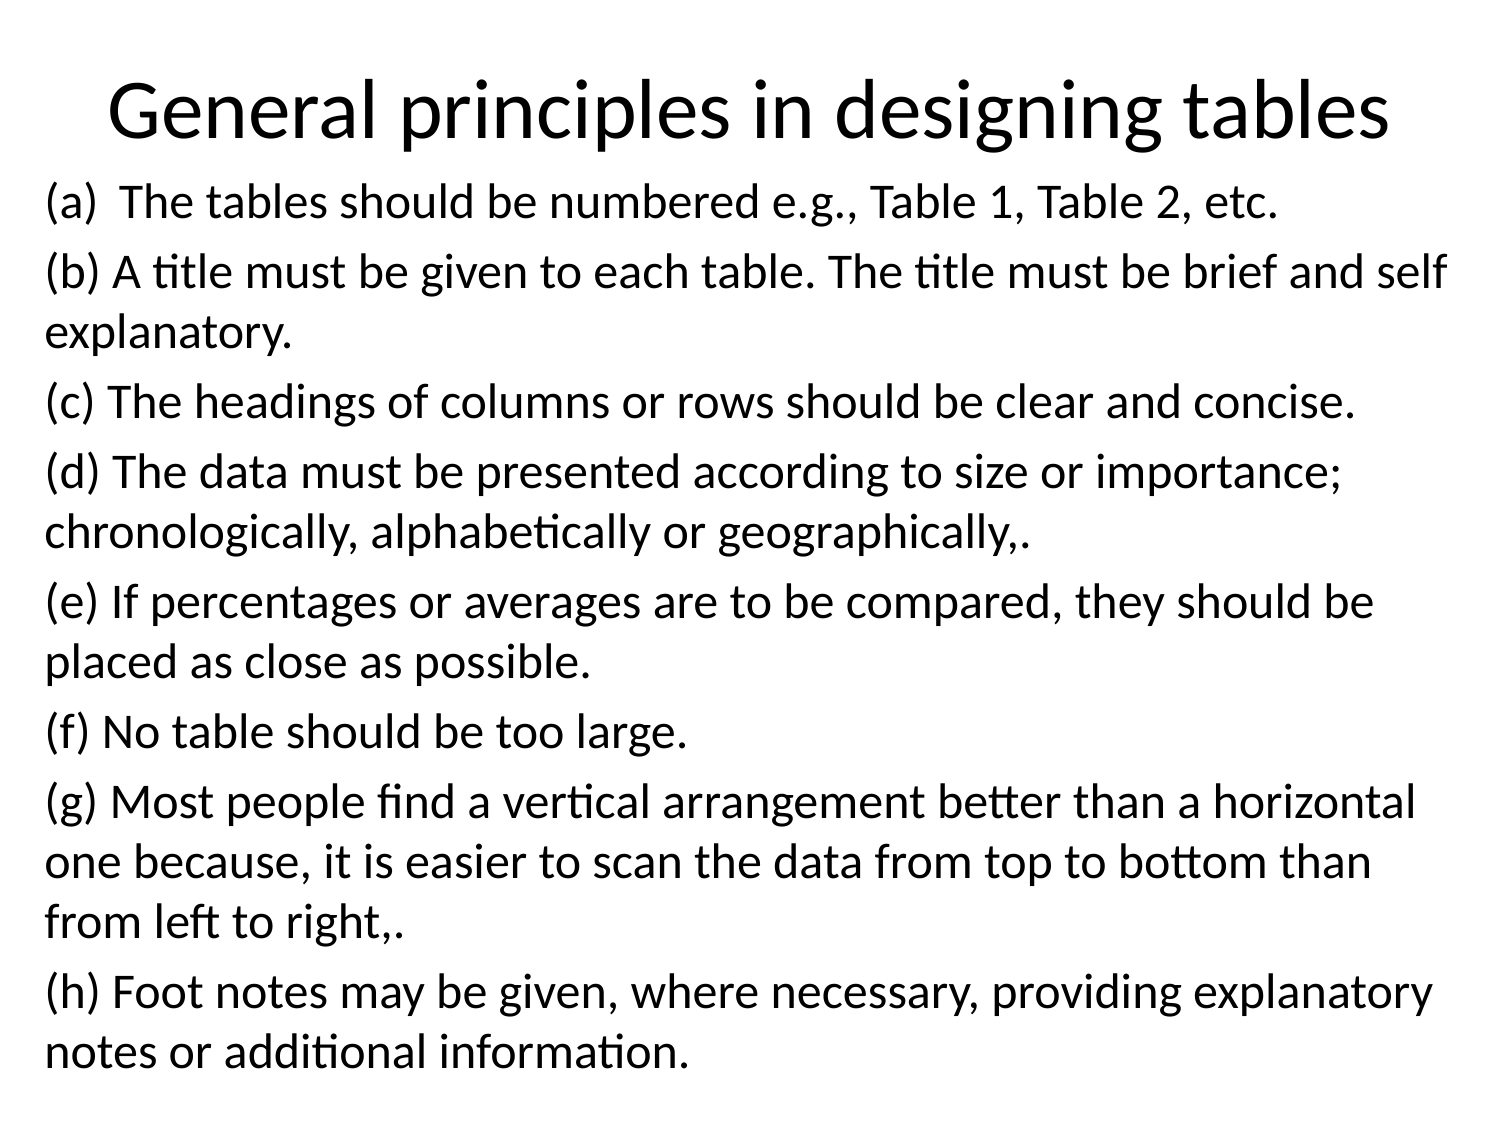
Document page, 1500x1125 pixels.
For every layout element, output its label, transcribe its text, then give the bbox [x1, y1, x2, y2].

title General principles in designing tables [75, 45, 1425, 160]
list The tables should be numbered e.g., Table 1, Table 2, etc. (b) A title must be given to each table. The title must be brief and self explanatory. (c) The headings of columns or rows should be clear and concise. (d) The data must be presented according to size or importance; chronologically, alphabetically or geographically,. (e) If percentages or averages are to be compared, they should be placed as close as possible. (f) No table should be too large. (g) Most people find a vertical arrangement better than a horizontal one because, it is easier to scan the data from top to bottom than from left to right,. (h) Foot notes may be given, where necessary, providing explanatory notes or additional information. [29, 160, 1471, 1094]
